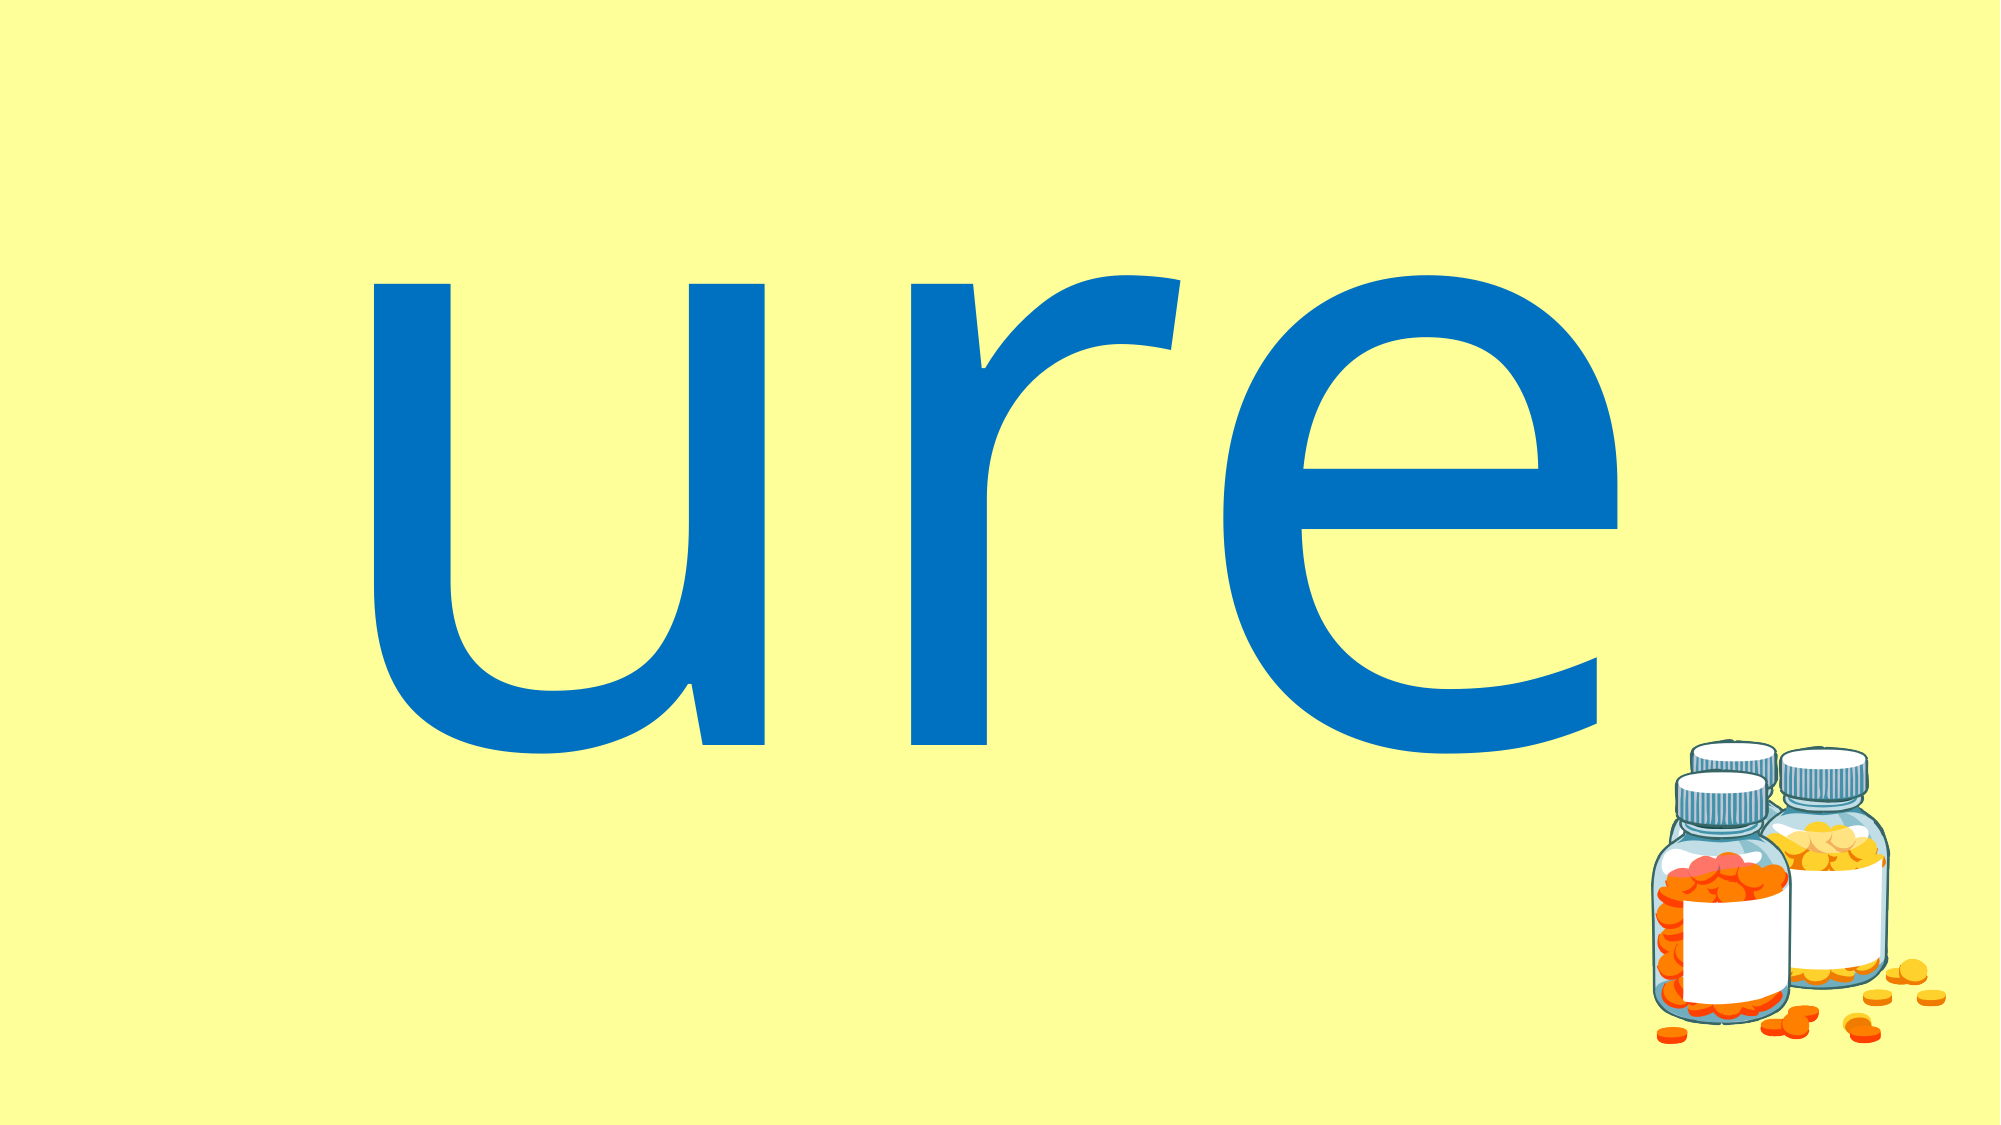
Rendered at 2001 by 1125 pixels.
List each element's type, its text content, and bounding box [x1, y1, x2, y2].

text_box ure [291, 0, 1677, 926]
picture [1651, 739, 1946, 1044]
